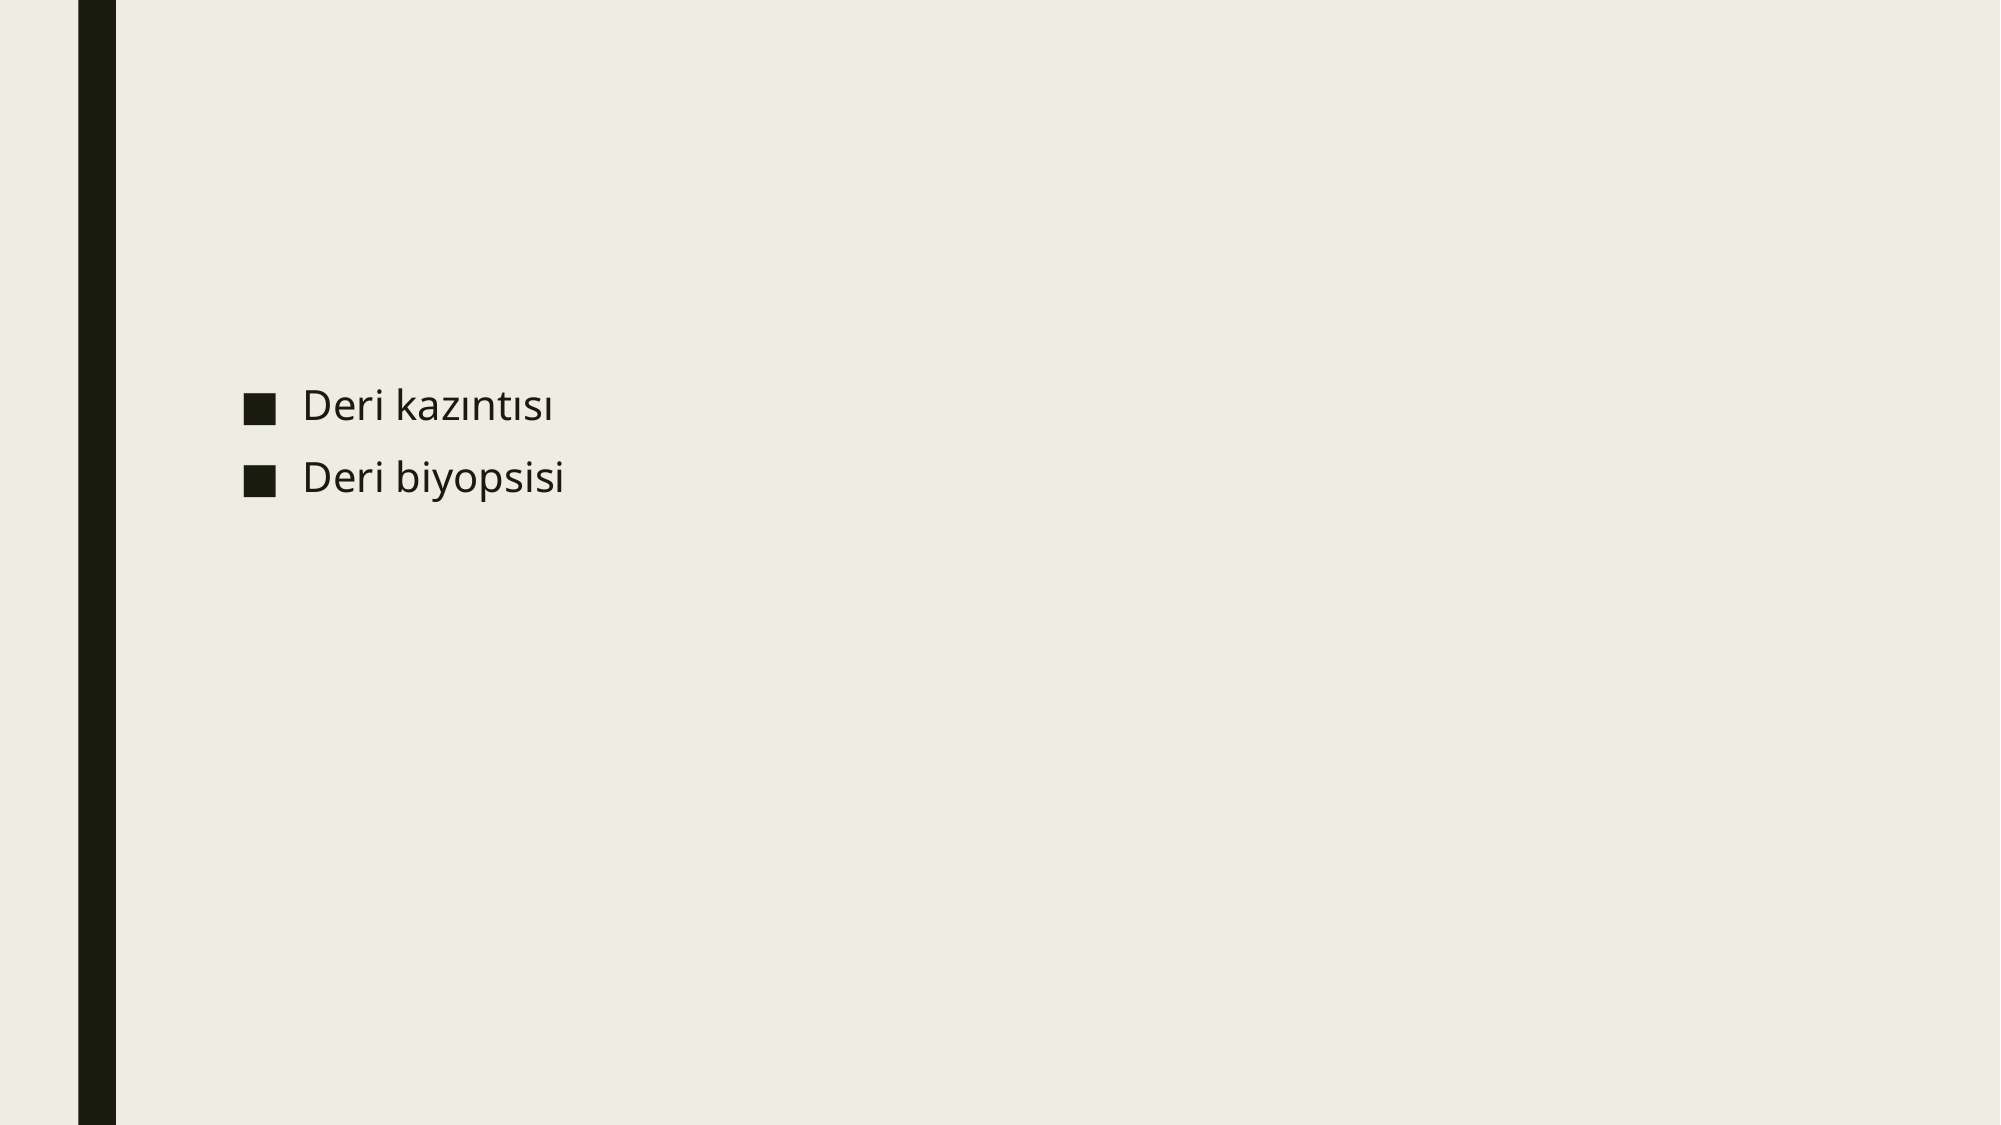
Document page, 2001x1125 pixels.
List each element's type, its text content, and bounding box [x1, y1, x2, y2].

list Deri kazıntısı Deri biyopsisi [225, 375, 1800, 963]
